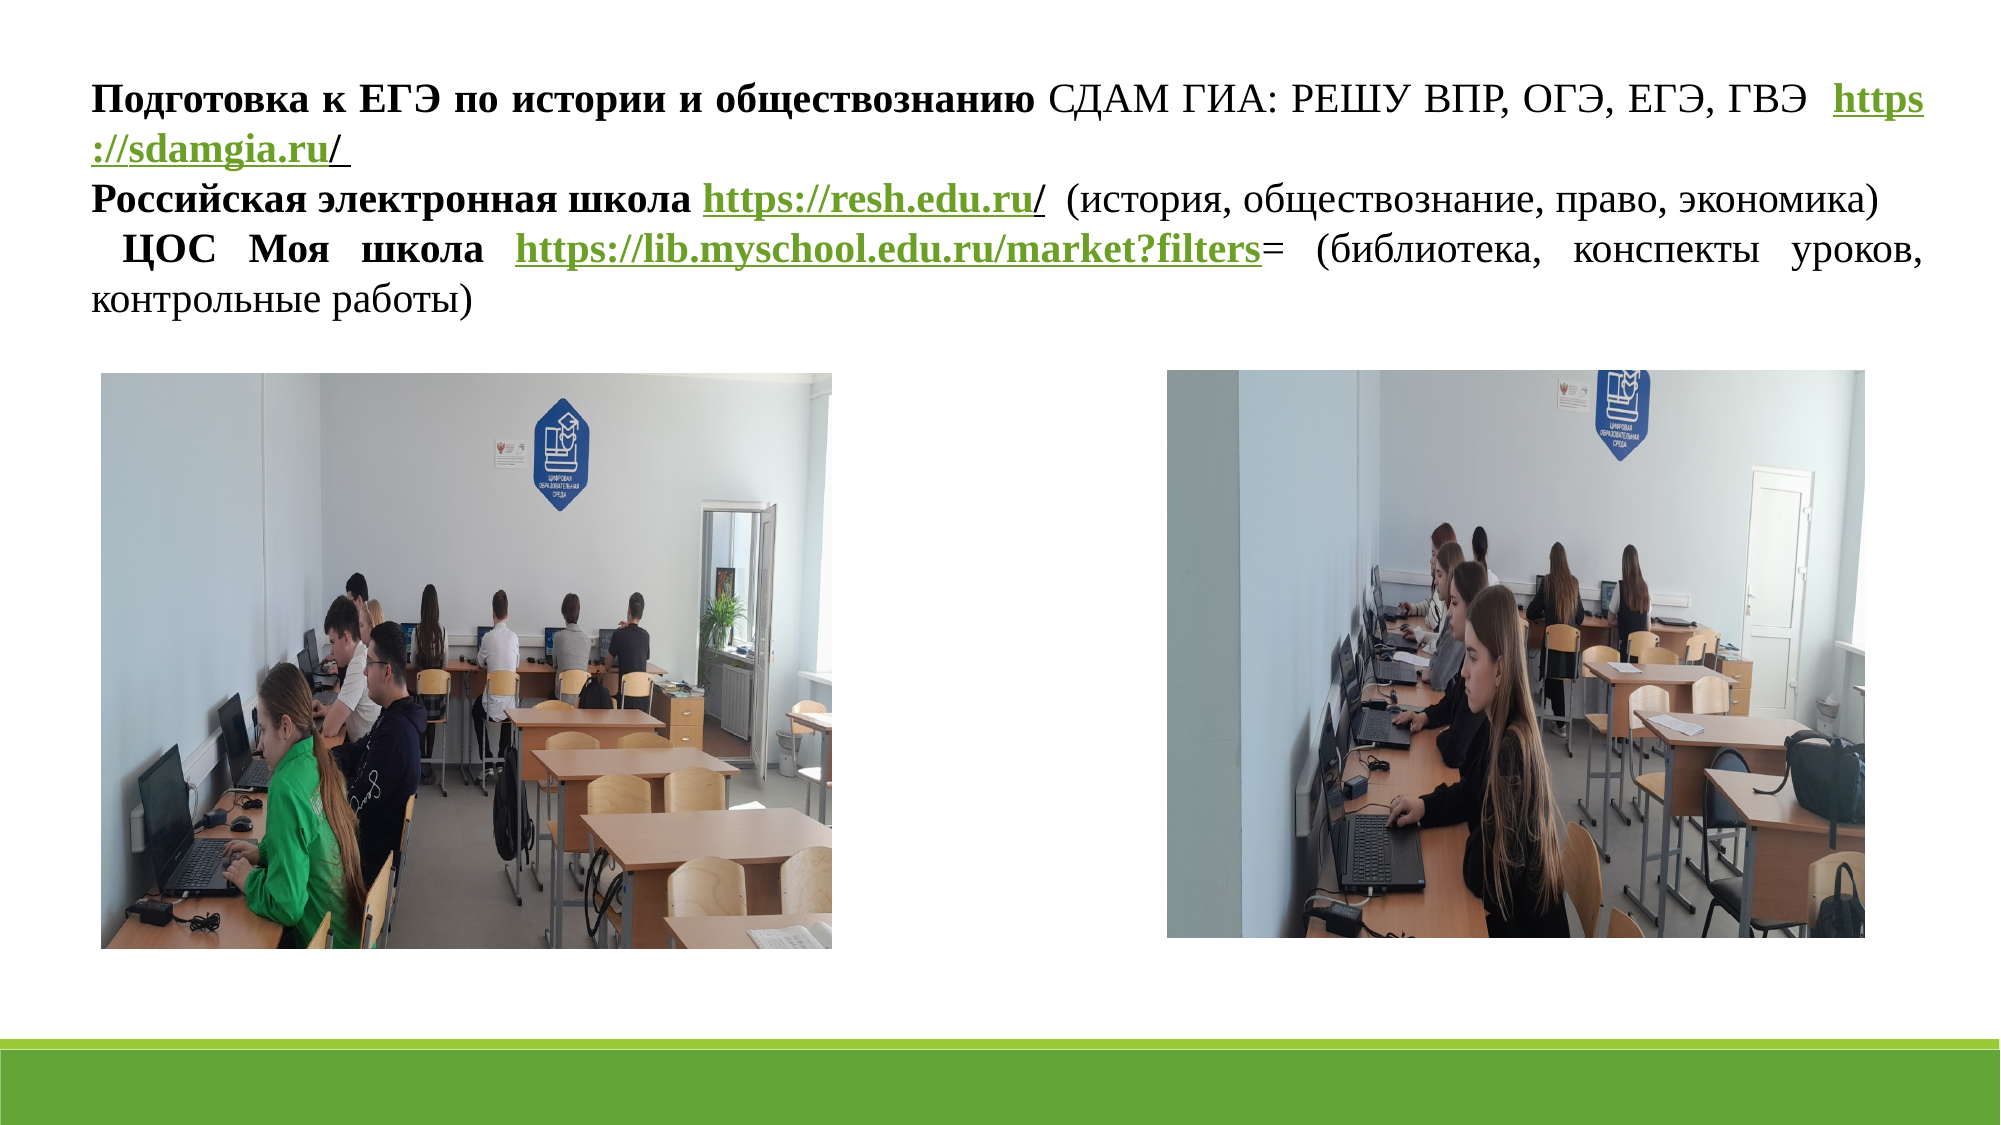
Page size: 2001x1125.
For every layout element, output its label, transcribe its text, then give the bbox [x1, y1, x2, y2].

picture [101, 372, 833, 949]
text_box Подготовка к ЕГЭ по истории и обществознанию СДАМ ГИА: РЕШУ ВПР, ОГЭ, ЕГЭ, ГВЭ https://sdamgia.ru/ Российская электронная школа https://resh.edu.ru/ (история, обществознание, право, экономика) ЦОС Моя школа https://lib.myschool.edu.ru/market?filters= (библиотека, конспекты уроков, контрольные работы) [76, 63, 1939, 449]
picture [1166, 369, 1865, 938]
